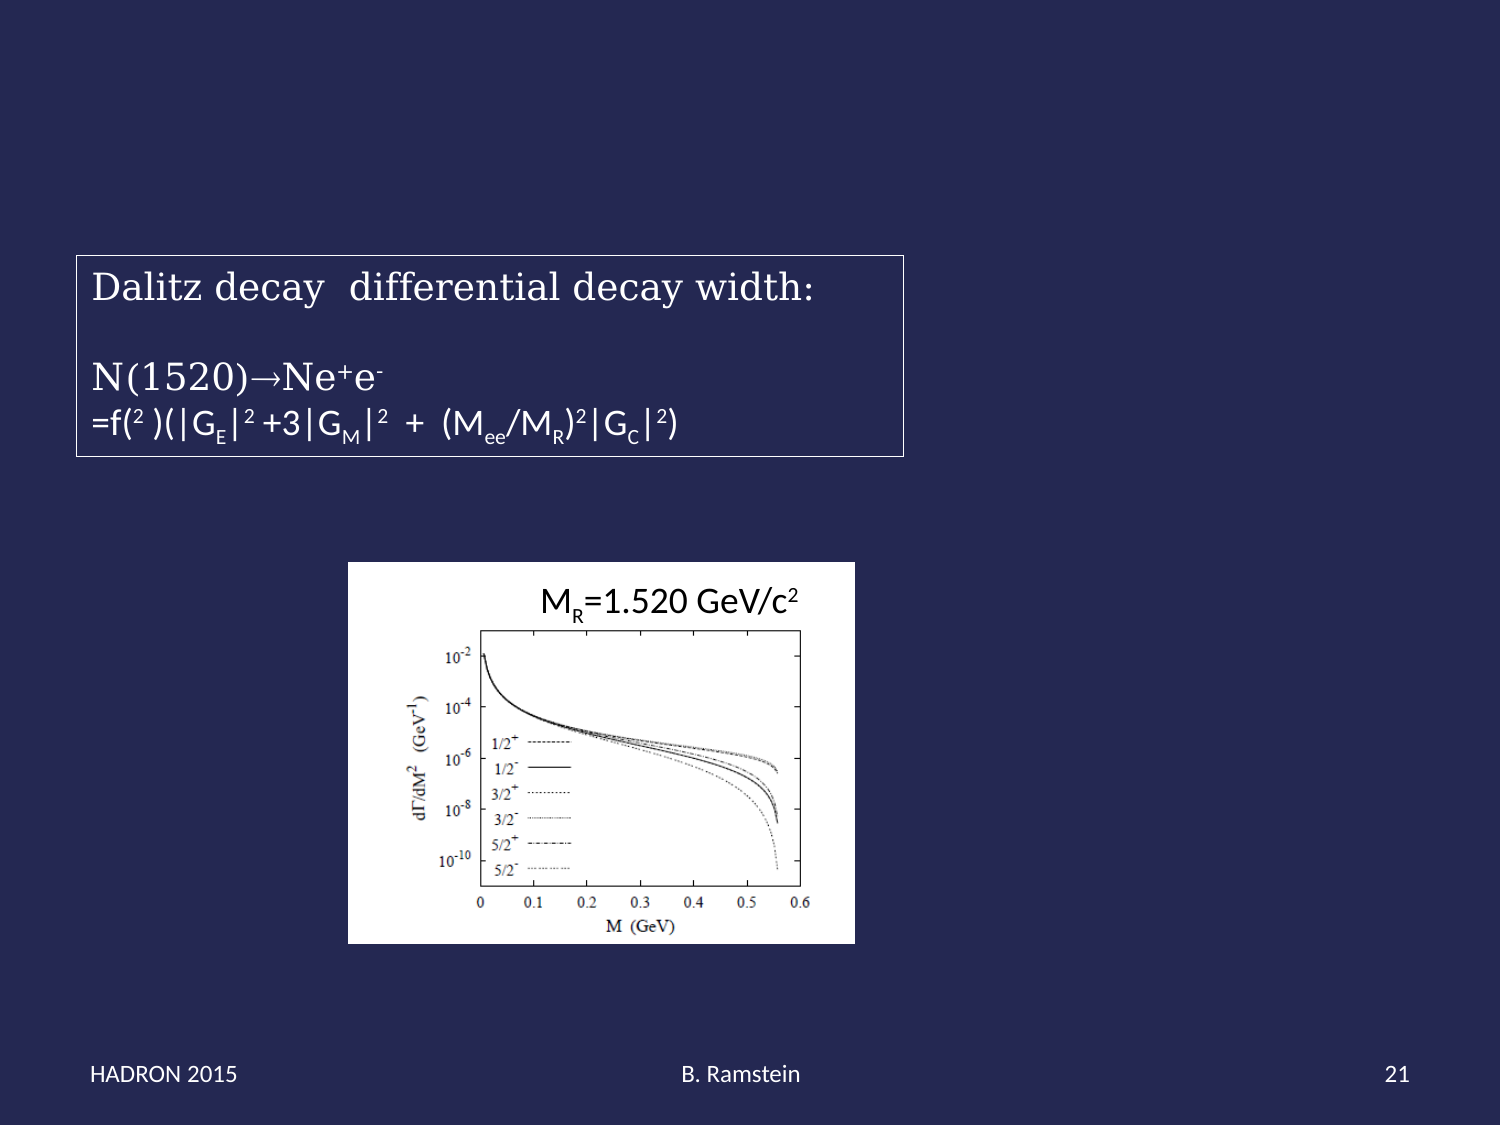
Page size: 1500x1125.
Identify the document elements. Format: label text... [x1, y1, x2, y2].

picture [348, 562, 855, 945]
slide_number HADRON 2015 [75, 1042, 425, 1103]
slide_number 21 [1074, 1042, 1425, 1103]
footer B. Ramstein [512, 1042, 988, 1103]
